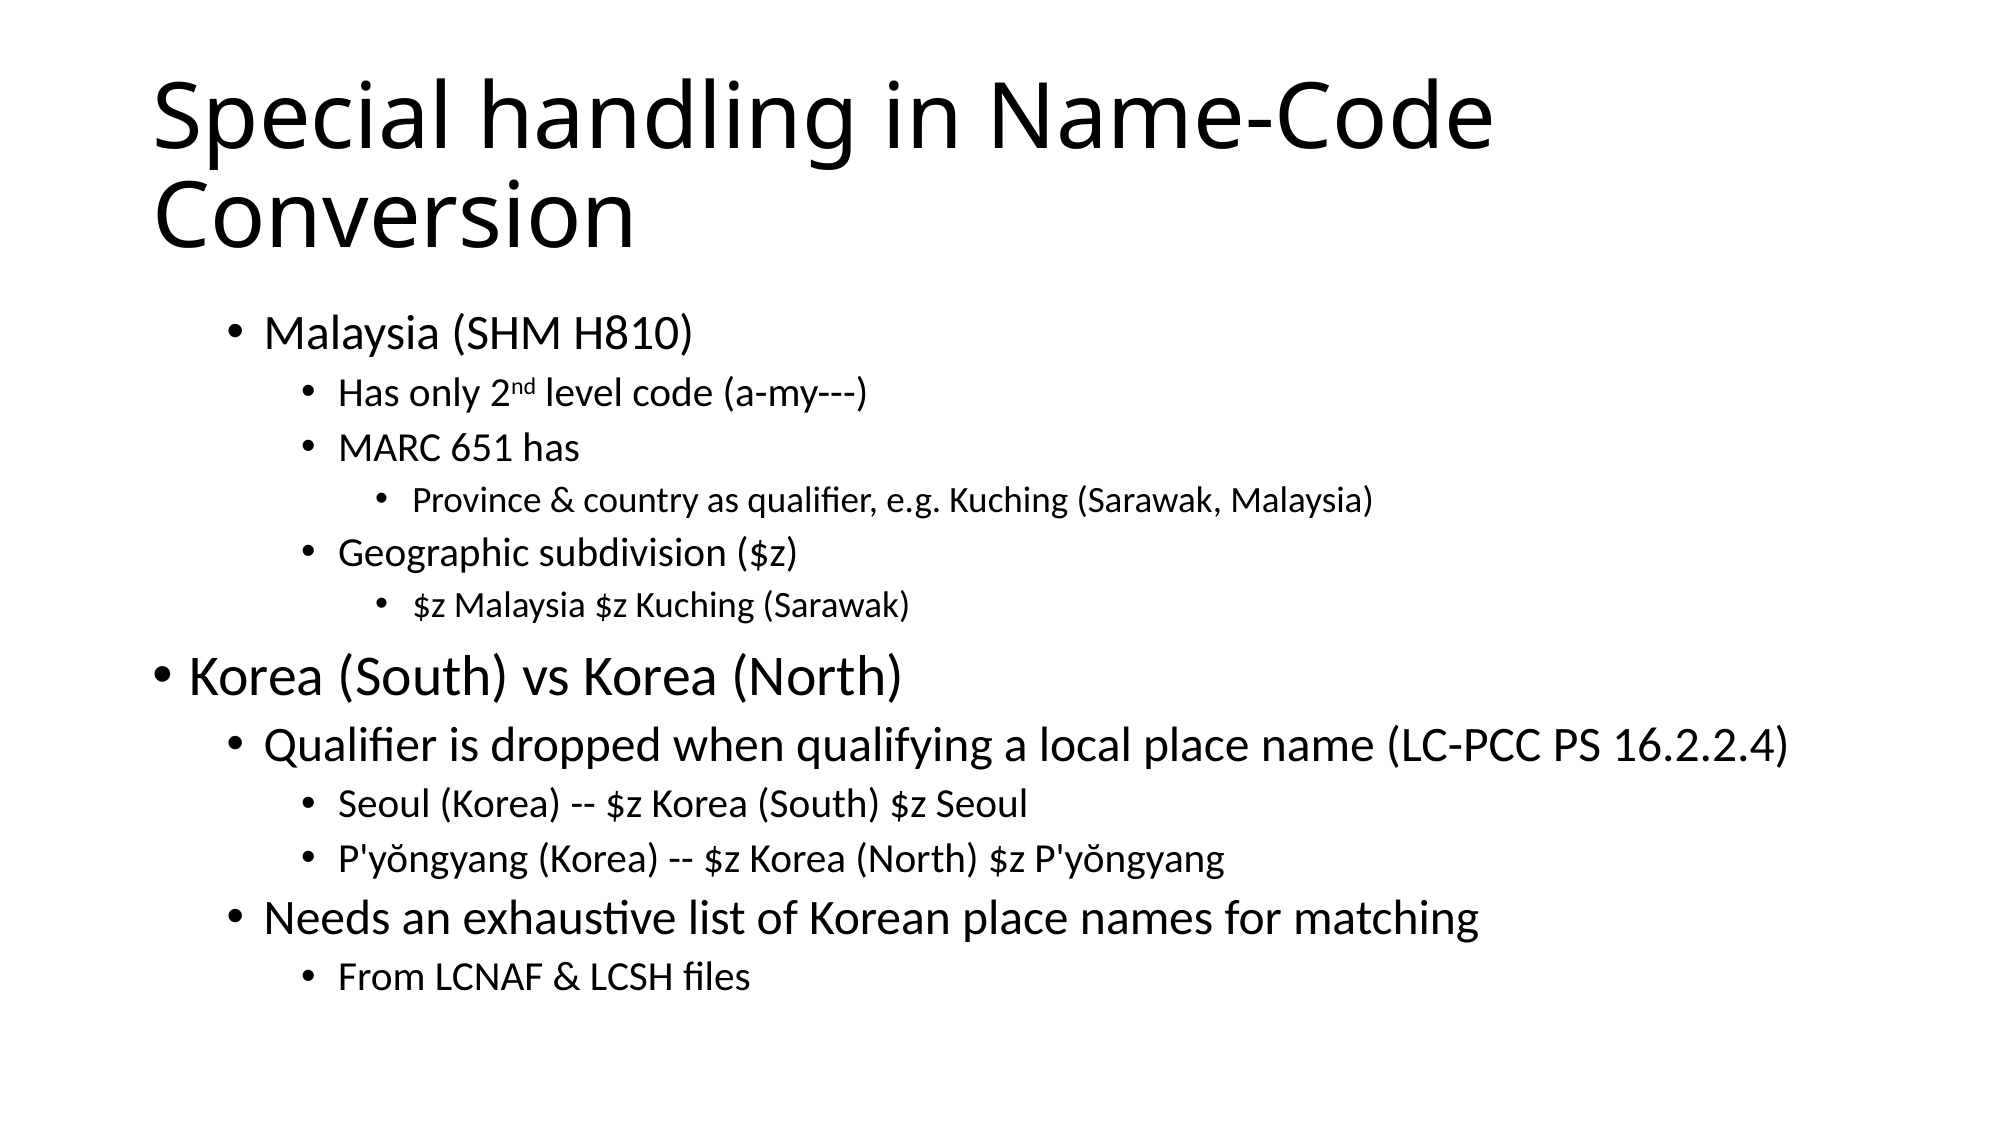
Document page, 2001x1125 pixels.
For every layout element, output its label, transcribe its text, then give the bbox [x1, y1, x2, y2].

title Special handling in Name-Code Conversion [137, 59, 1863, 278]
list Malaysia (SHM H810) Has only 2nd level code (a-my---) MARC 651 has Province & country as qualifier, e.g. Kuching (Sarawak, Malaysia) Geographic subdivision ($z) $z Malaysia $z Kuching (Sarawak) Korea (South) vs Korea (North) Qualifier is dropped when qualifying a local place name (LC-PCC PS 16.2.2.4) Seoul (Korea) -- $z Korea (South) $z Seoul P'yŏngyang (Korea) -- $z Korea (North) $z P'yŏngyang Needs an exhaustive list of Korean place names for matching From LCNAF & LCSH files [137, 299, 1863, 1014]
